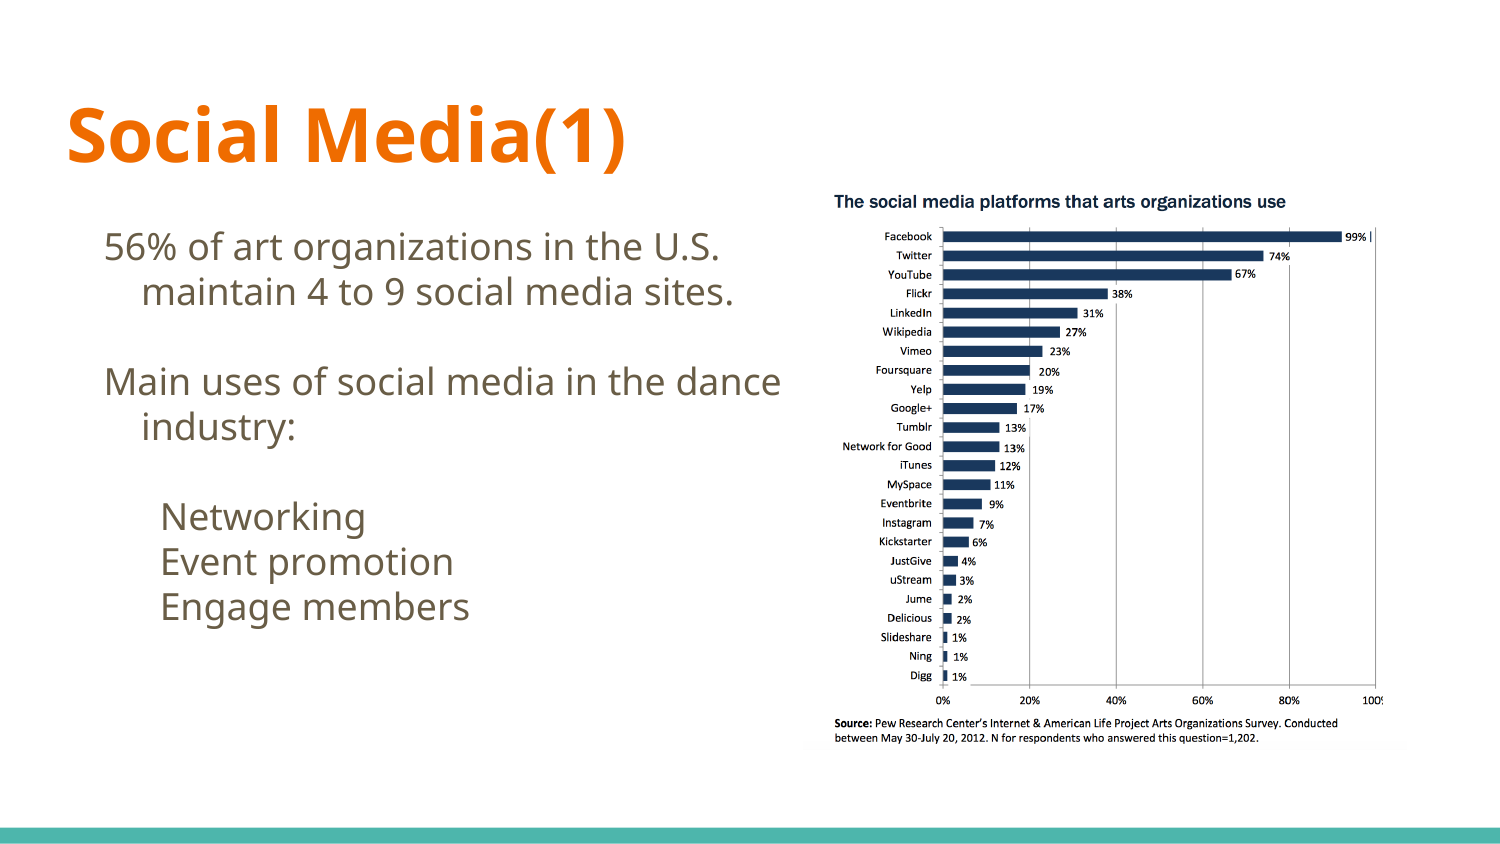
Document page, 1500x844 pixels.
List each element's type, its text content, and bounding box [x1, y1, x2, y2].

title Social Media(1) [51, 72, 1449, 189]
list 56% of art organizations in the U.S. maintain 4 to 9 social media sites. Main uses of social media in the dance industry: Networking Event promotion Engage members [51, 207, 798, 750]
picture [803, 188, 1407, 750]
